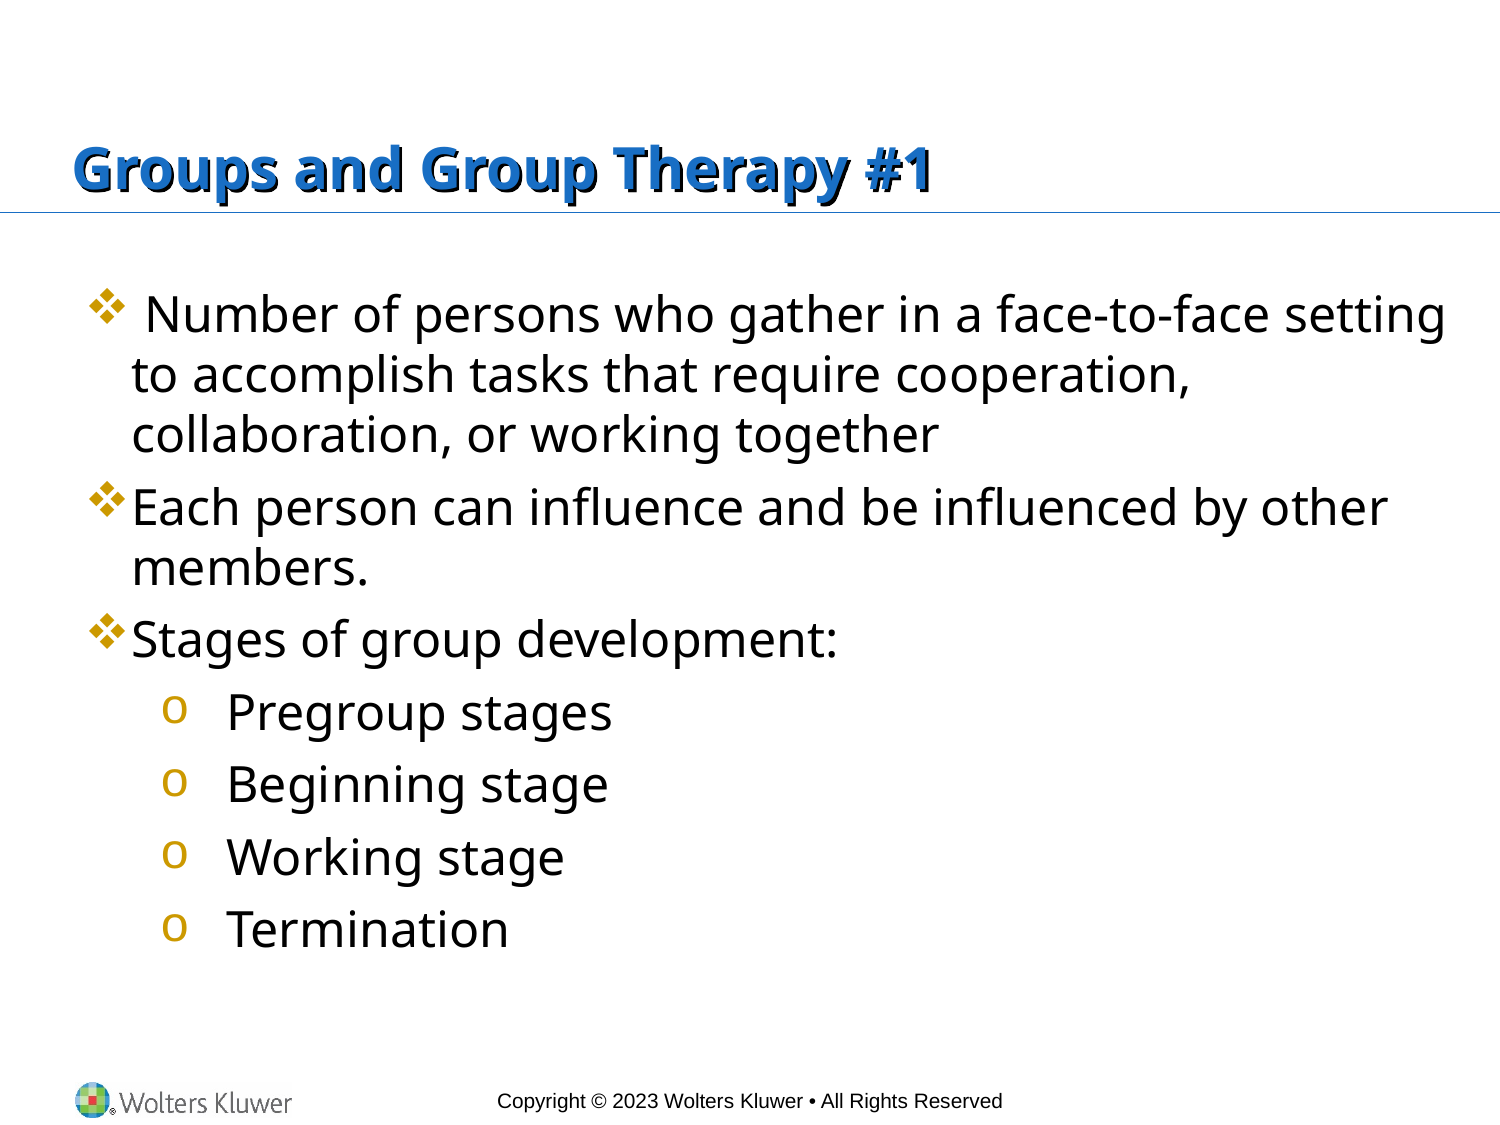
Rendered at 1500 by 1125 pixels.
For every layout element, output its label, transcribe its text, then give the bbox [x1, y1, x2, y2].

title Groups and Group Therapy #1 [71, 138, 1470, 203]
list Number of persons who gather in a face-to-face setting to accomplish tasks that require cooperation, collaboration, or working together Each person can influence and be influenced by other members. Stages of group development: Pregroup stages Beginning stage Working stage Termination [69, 275, 1483, 880]
picture [75, 1082, 292, 1118]
